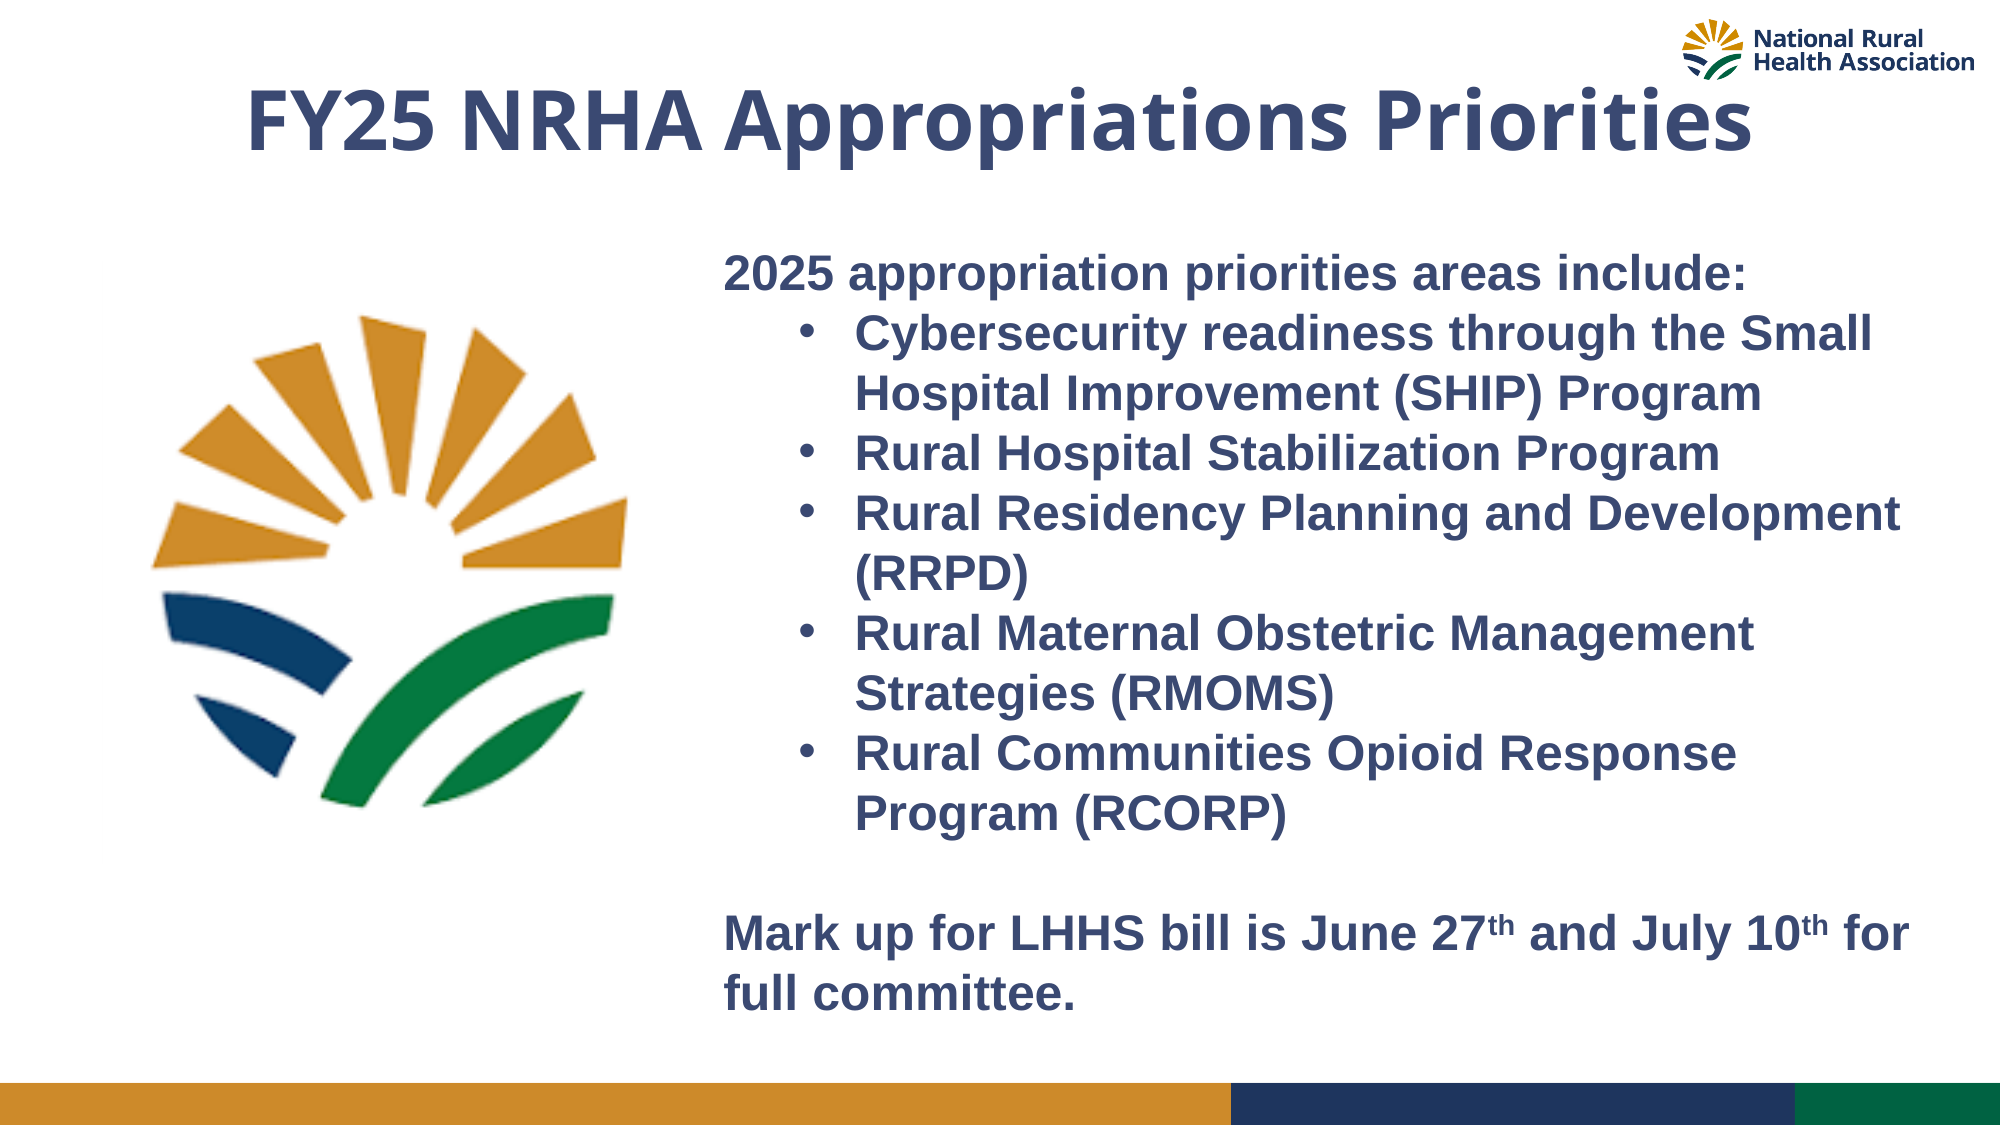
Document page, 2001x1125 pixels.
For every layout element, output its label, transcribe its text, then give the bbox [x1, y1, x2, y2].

text_box 2025 appropriation priorities areas include: Cybersecurity readiness through the Small Hospital Improvement (SHIP) Program Rural Hospital Stabilization Program Rural Residency Planning and Development (RRPD) Rural Maternal Obstetric Management Strategies (RMOMS) Rural Communities Opioid Response Program (RCORP) Mark up for LHHS bill is June 27th and July 10th for full committee. [708, 232, 1968, 1125]
picture [0, 0, 2000, 1125]
list [137, 299, 708, 1014]
title FY25 NRHA Appropriations Priorities [137, 14, 1863, 233]
